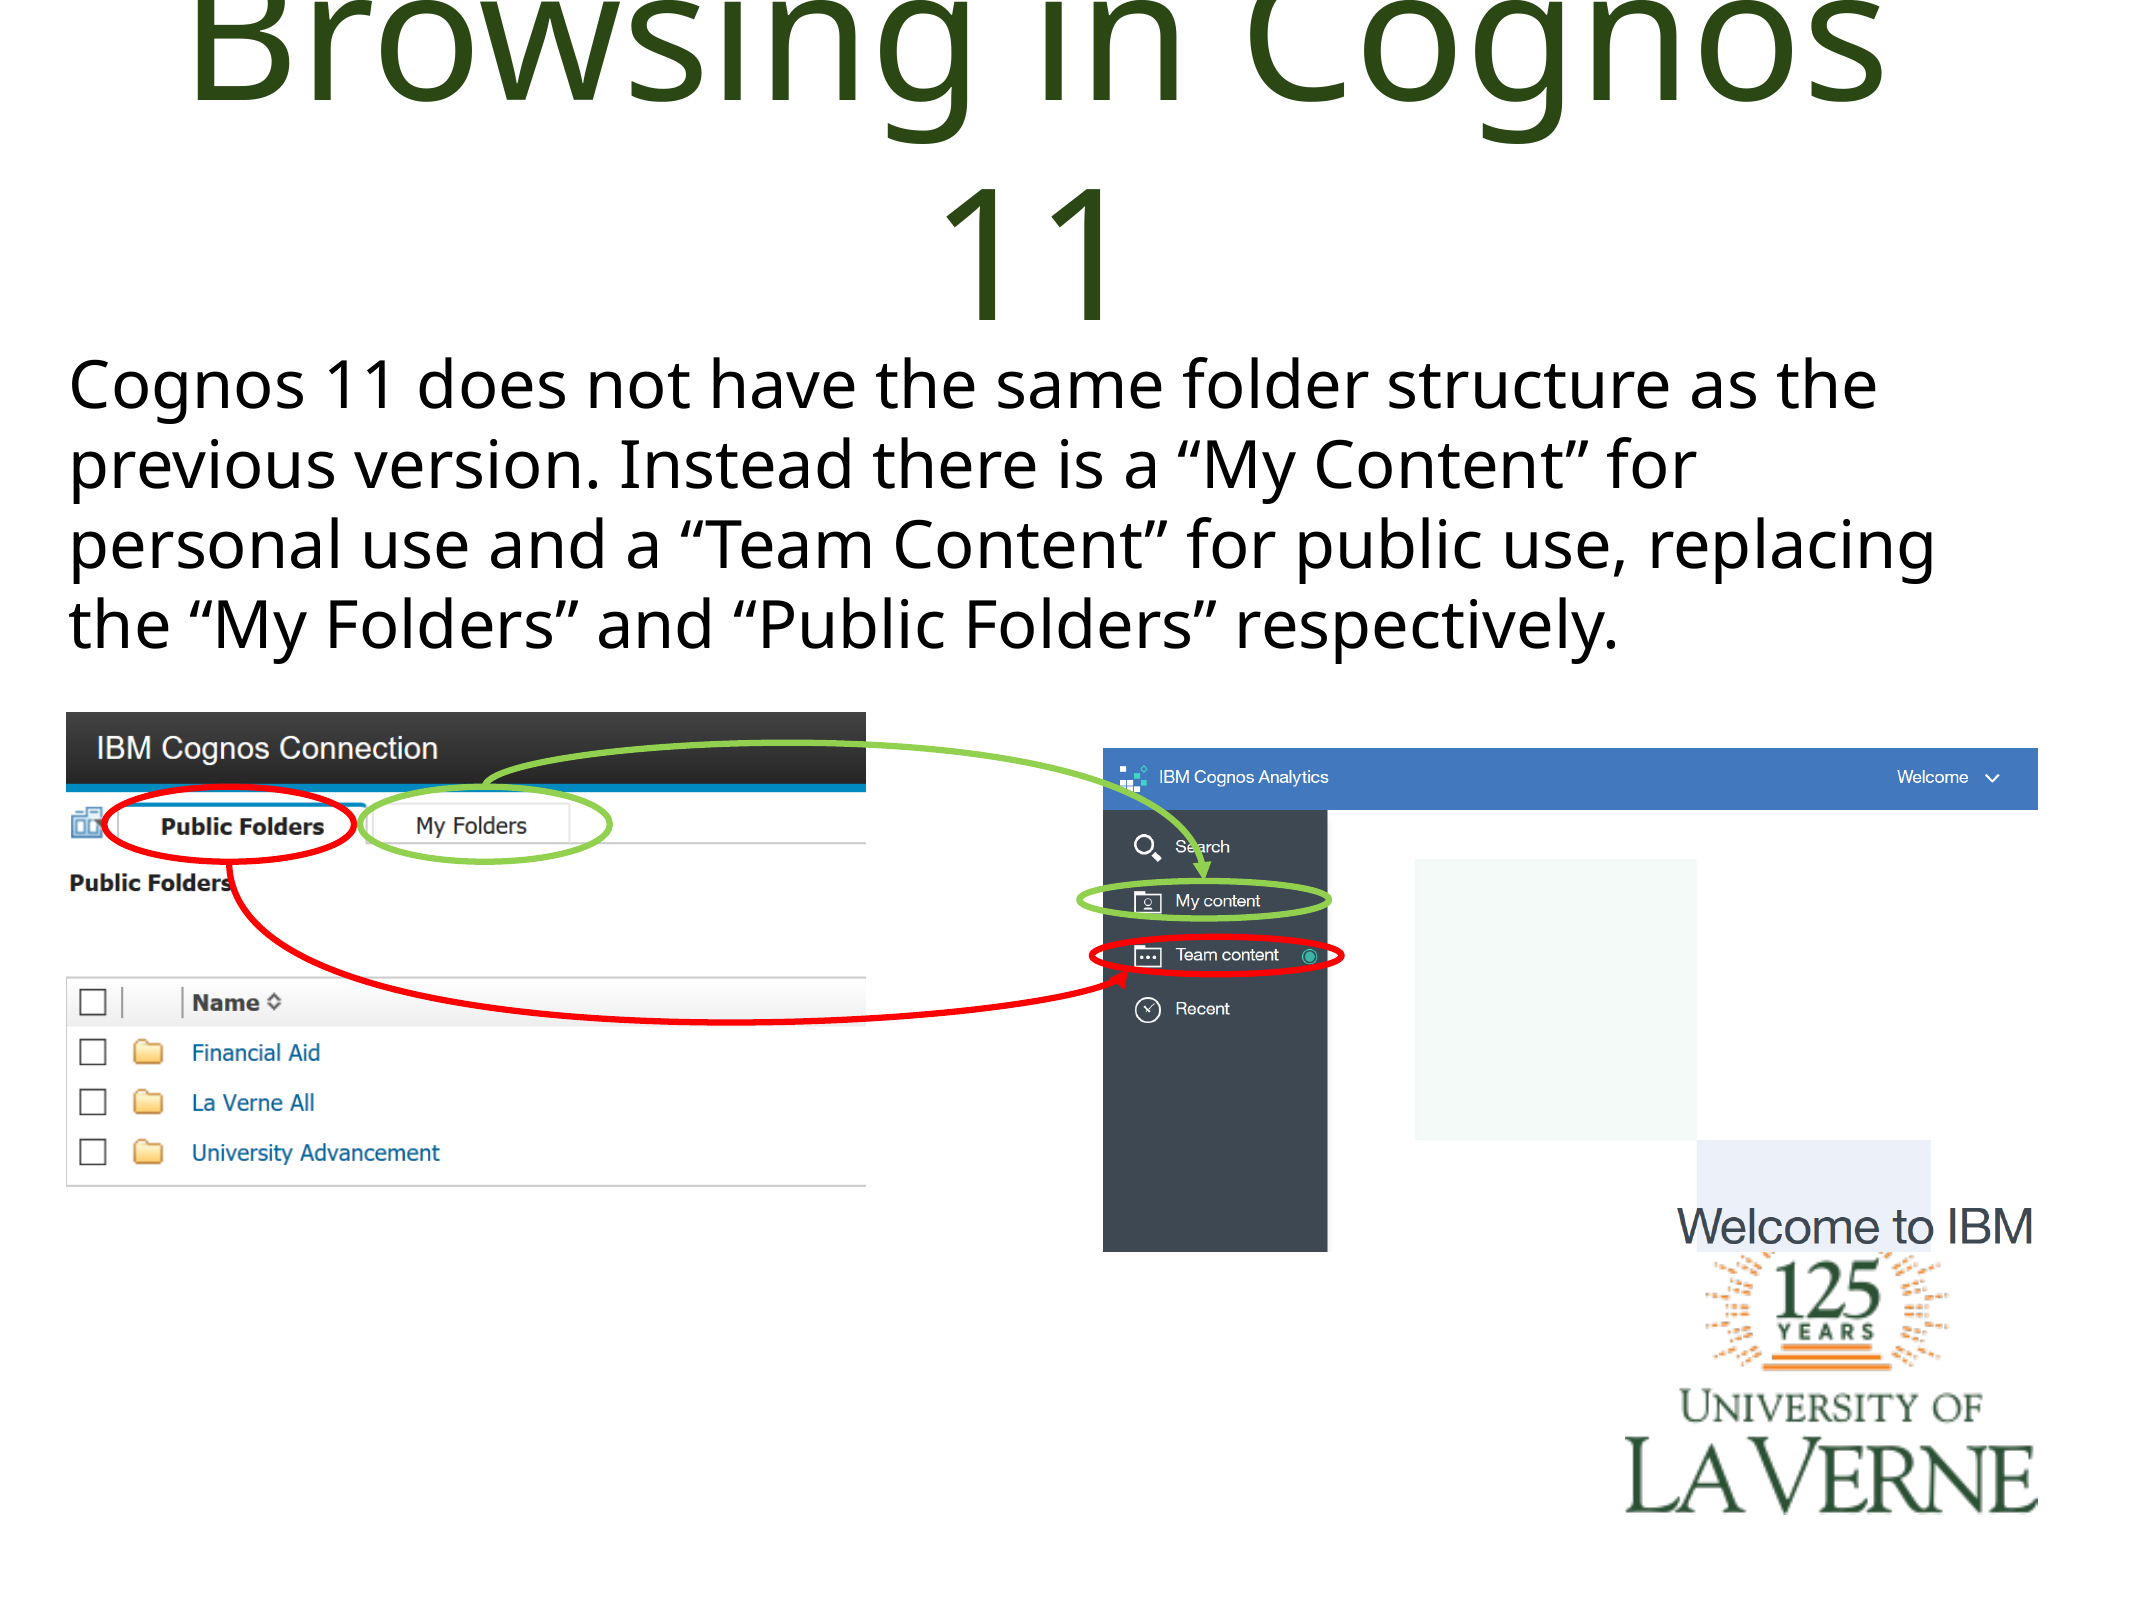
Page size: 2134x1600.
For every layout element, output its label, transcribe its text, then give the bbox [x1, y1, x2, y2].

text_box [625, 465, 733, 1365]
picture [66, 712, 625, 1189]
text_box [797, 474, 892, 1194]
text_box Cognos 11 does not have the same folder structure as the previous version. Instead there is a “My Content” for personal use and a “Team Content” for public use, replacing the “My Folders” and “Public Folders” respectively. [54, 334, 2005, 670]
picture [733, 712, 797, 783]
picture [1103, 748, 2038, 1515]
text_box [1079, 888, 1103, 911]
picture [733, 793, 797, 1189]
title Browsing in Cognos 11 [66, 0, 2005, 275]
text_box [1091, 947, 1103, 964]
